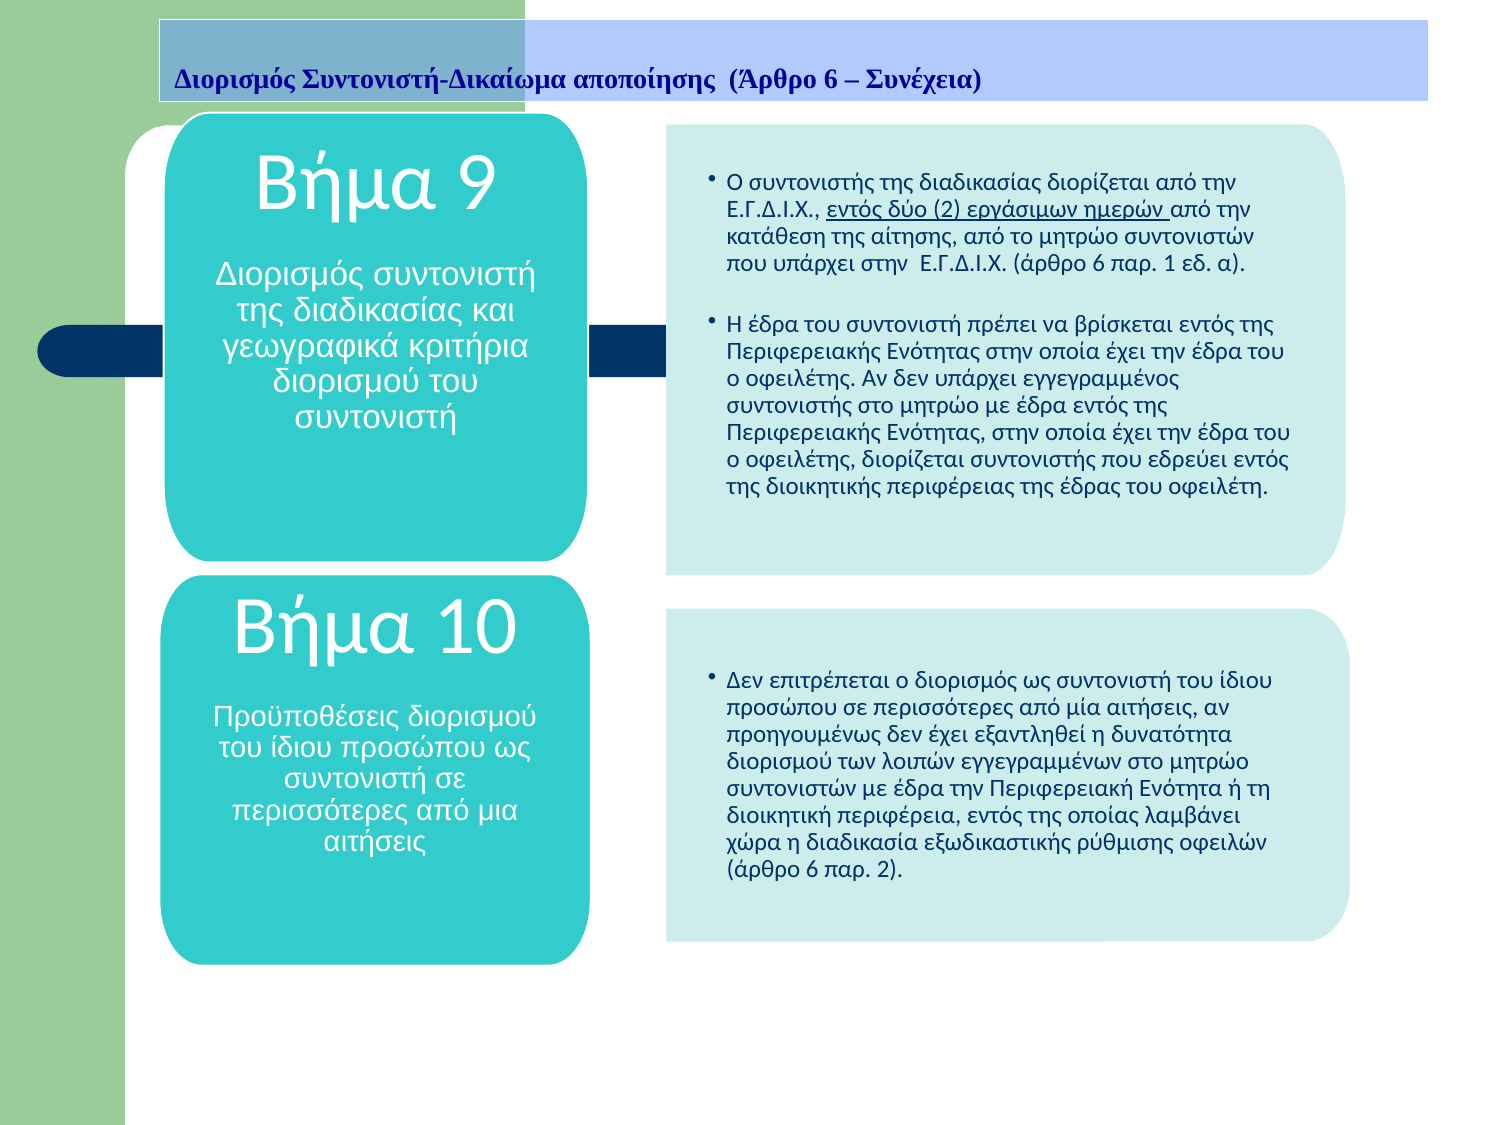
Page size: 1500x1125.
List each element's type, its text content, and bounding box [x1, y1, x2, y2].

text_box Διορισμός Συντονιστή-Δικαίωμα αποποίησης (Άρθρο 6 – Συνέχεια) [159, 19, 1429, 102]
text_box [159, 112, 1349, 966]
